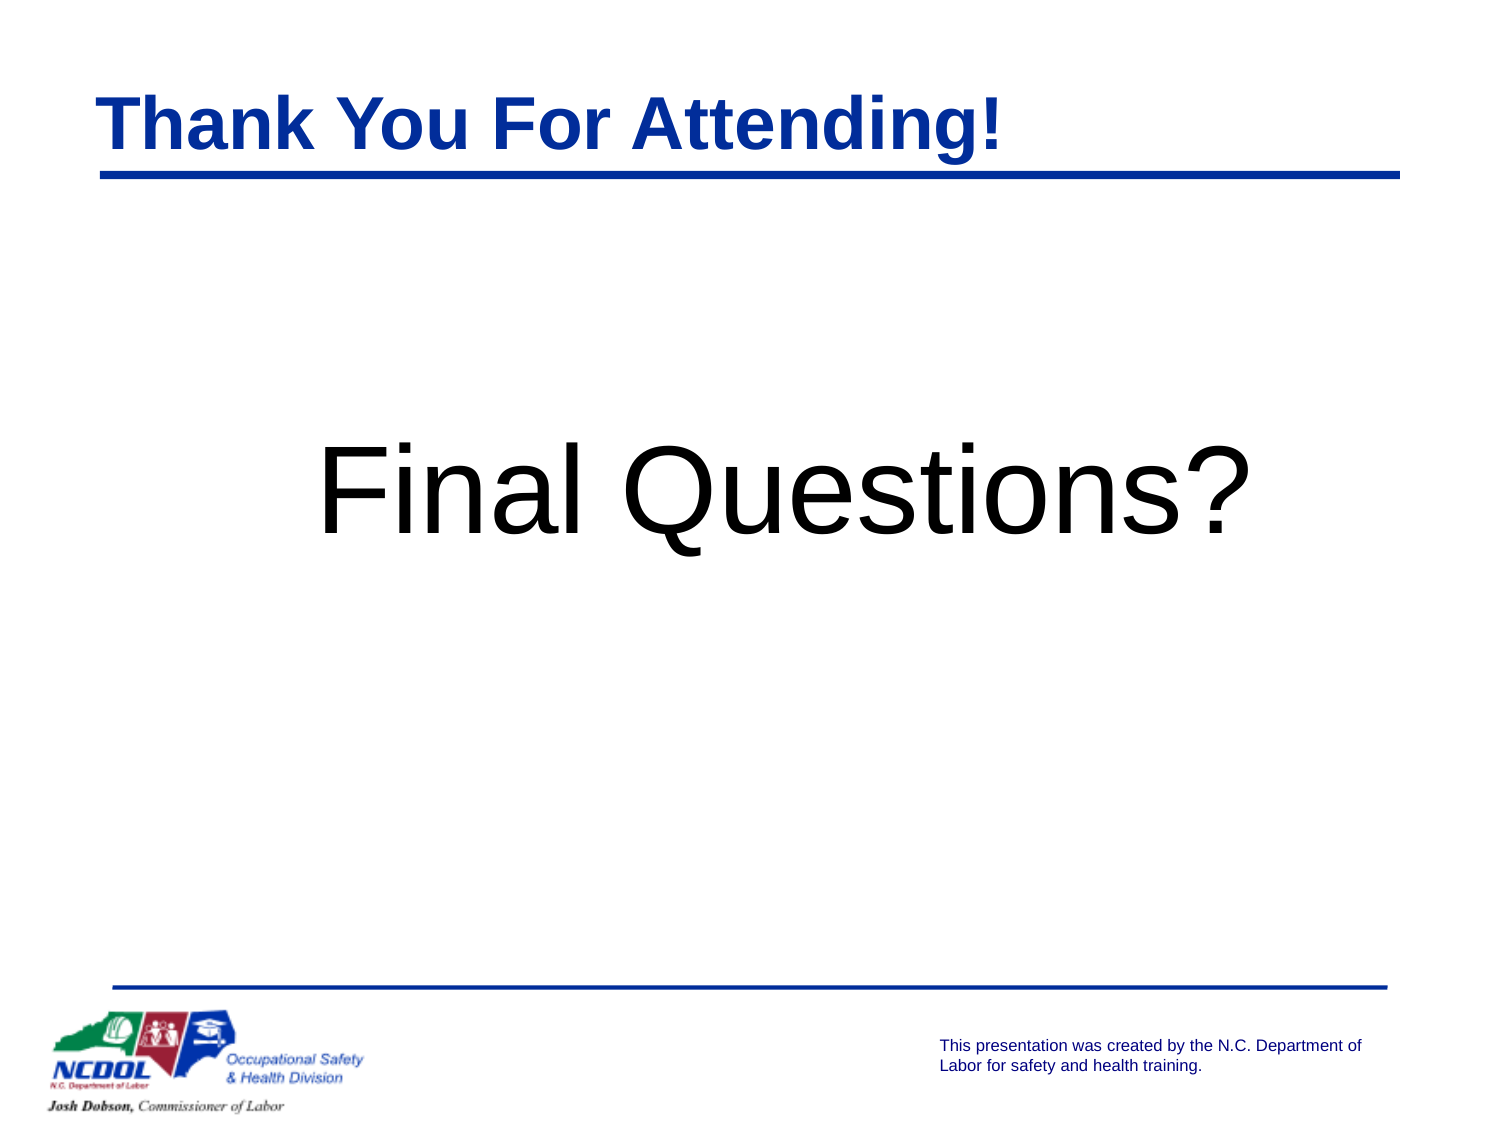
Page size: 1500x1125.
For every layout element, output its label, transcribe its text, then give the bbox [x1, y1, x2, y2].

picture [37, 1002, 375, 1123]
title Thank You For Attending! [87, 75, 1450, 166]
list Final Questions? [234, 251, 1335, 813]
